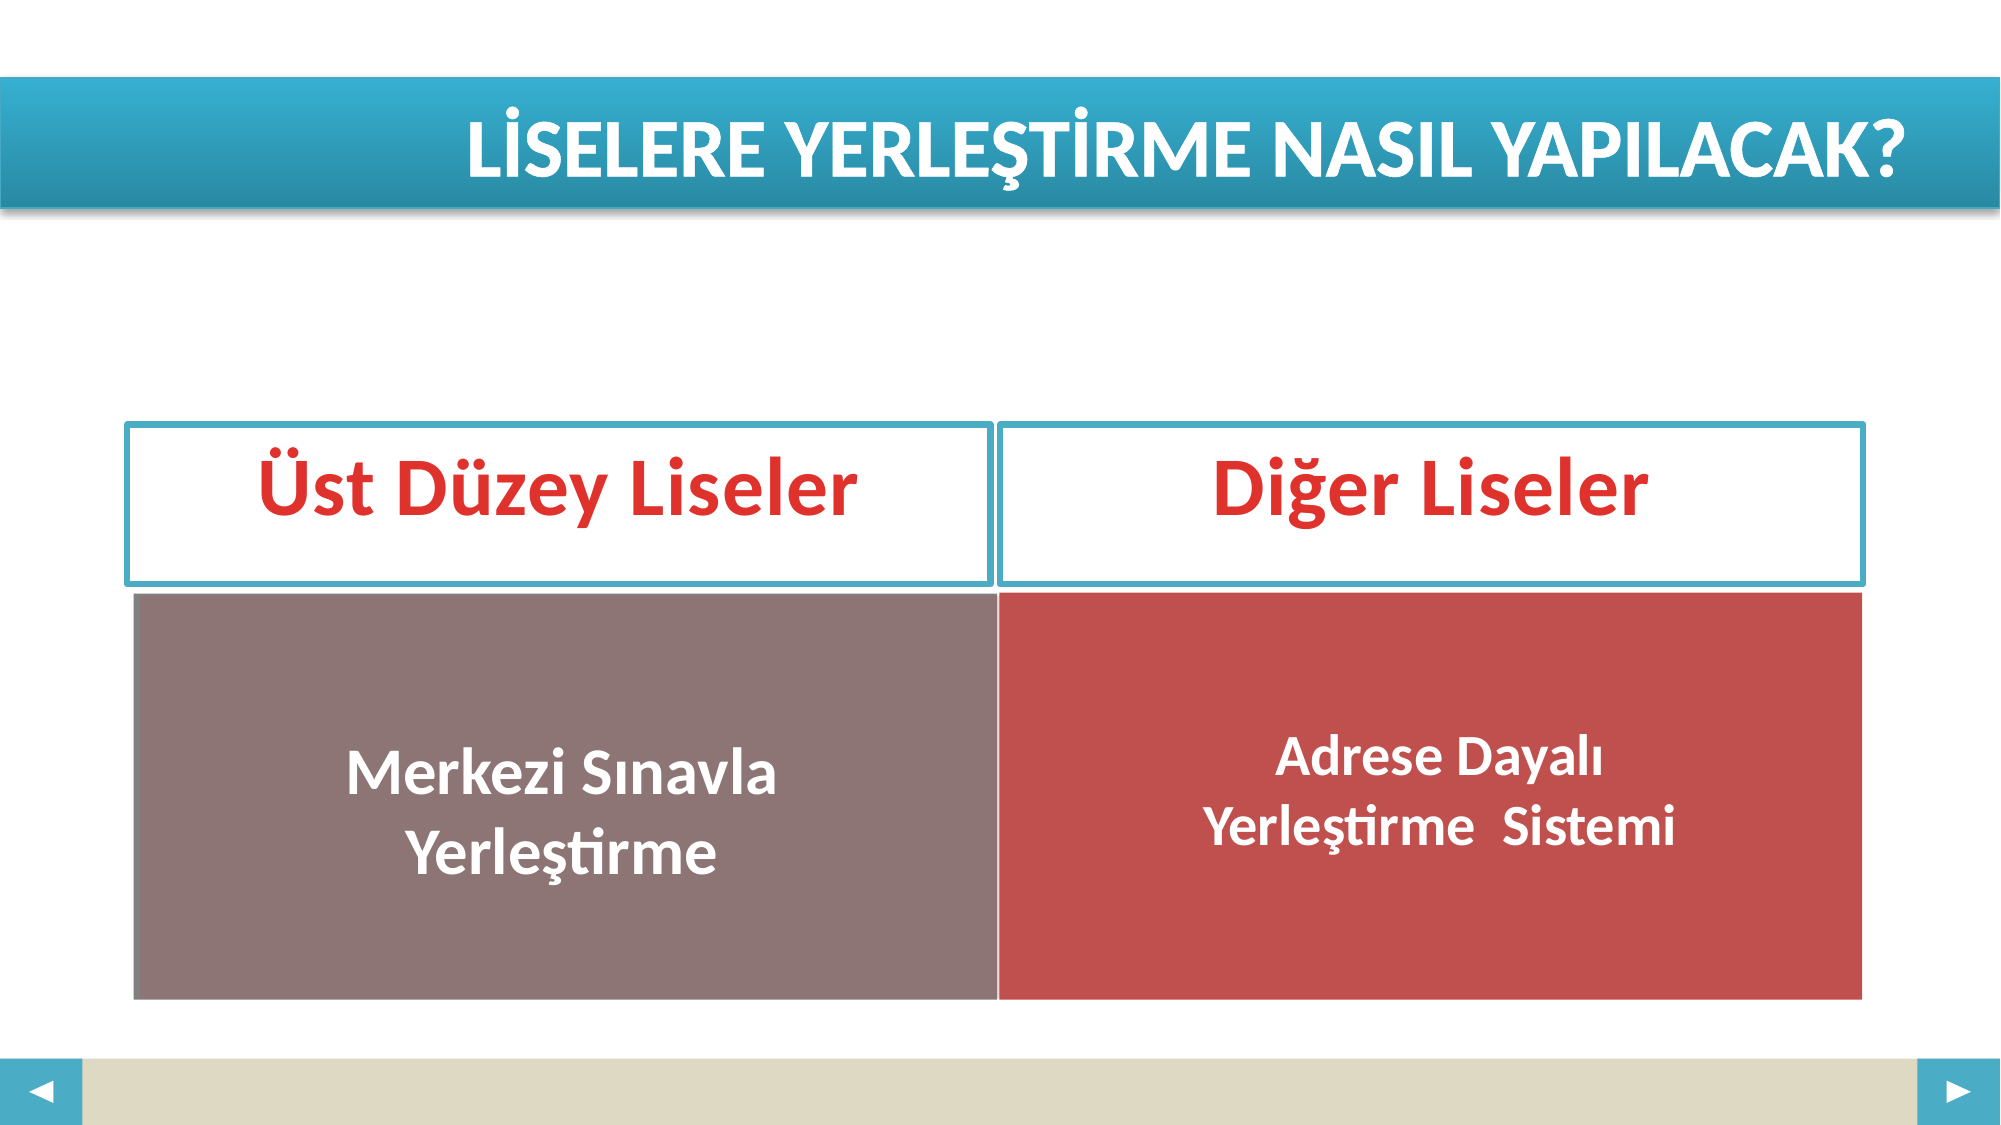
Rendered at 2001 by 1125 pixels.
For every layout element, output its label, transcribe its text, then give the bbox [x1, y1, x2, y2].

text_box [1005, 592, 1866, 1000]
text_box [133, 593, 1005, 1000]
title LİSELERE YERLEŞTİRME NASIL YAPILACAK? [0, 77, 2000, 209]
text_box Üst Düzey Liseler [125, 422, 993, 586]
text_box Diğer Liseler [998, 422, 1865, 586]
